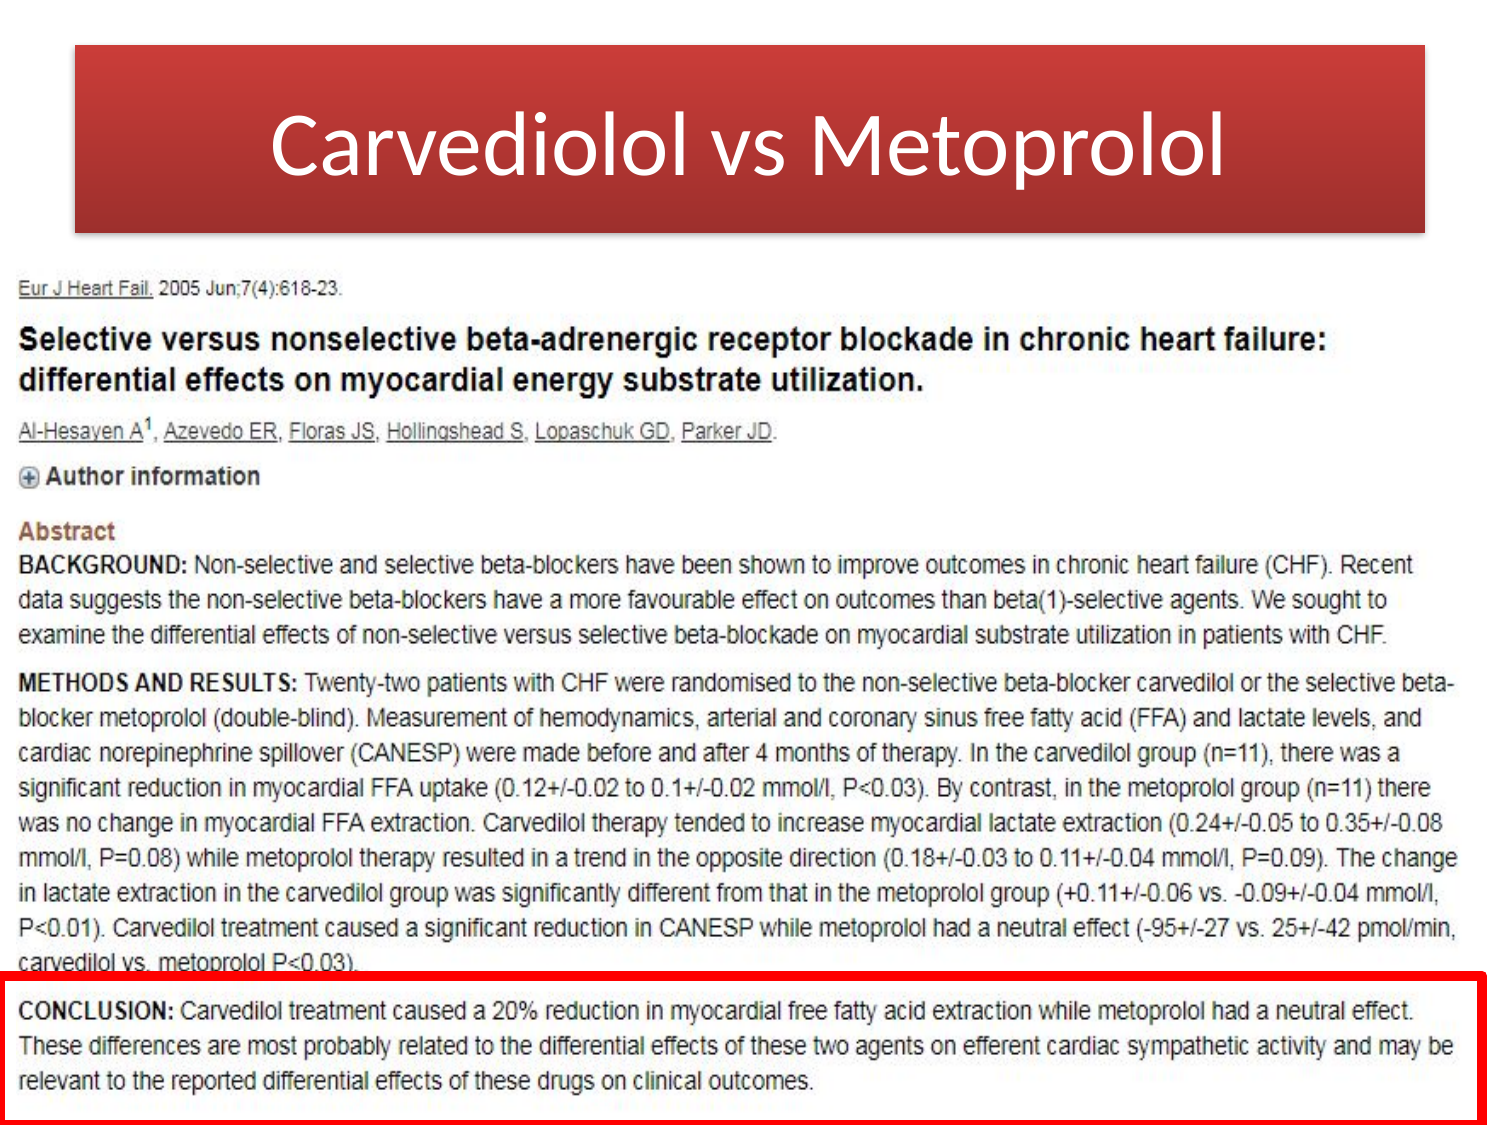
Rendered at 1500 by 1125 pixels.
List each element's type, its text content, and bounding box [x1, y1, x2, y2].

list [15, 255, 1475, 1125]
text_box [0, 974, 10, 1125]
title Carvediolol vs Metoprolol [75, 45, 1425, 233]
text_box [1480, 974, 1484, 1125]
